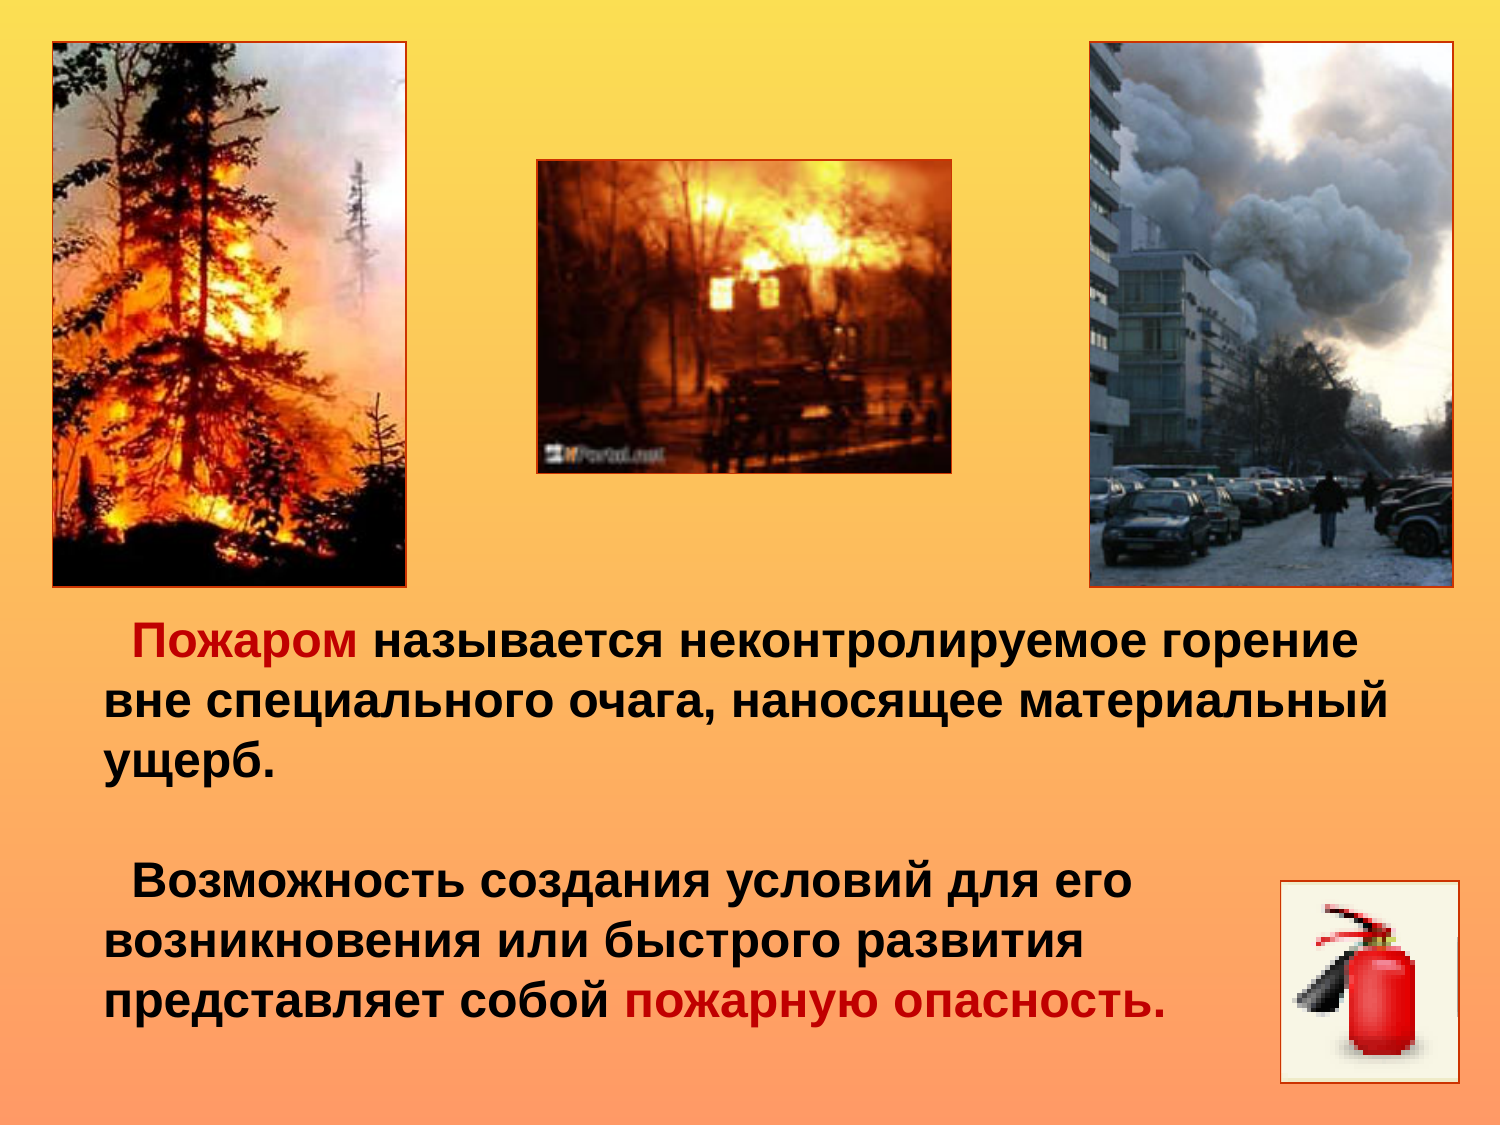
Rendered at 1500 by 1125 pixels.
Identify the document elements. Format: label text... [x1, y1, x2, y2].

picture [1089, 42, 1453, 587]
picture [52, 42, 406, 587]
picture [1281, 881, 1459, 1083]
text_box Пожаром называется неконтролируемое горение вне специального очага, наносящее материальный ущерб. Возможность создания условий для его возникновения или быстрого развития представляет собой пожарную опасность. [88, 600, 1424, 1035]
picture [537, 160, 951, 474]
